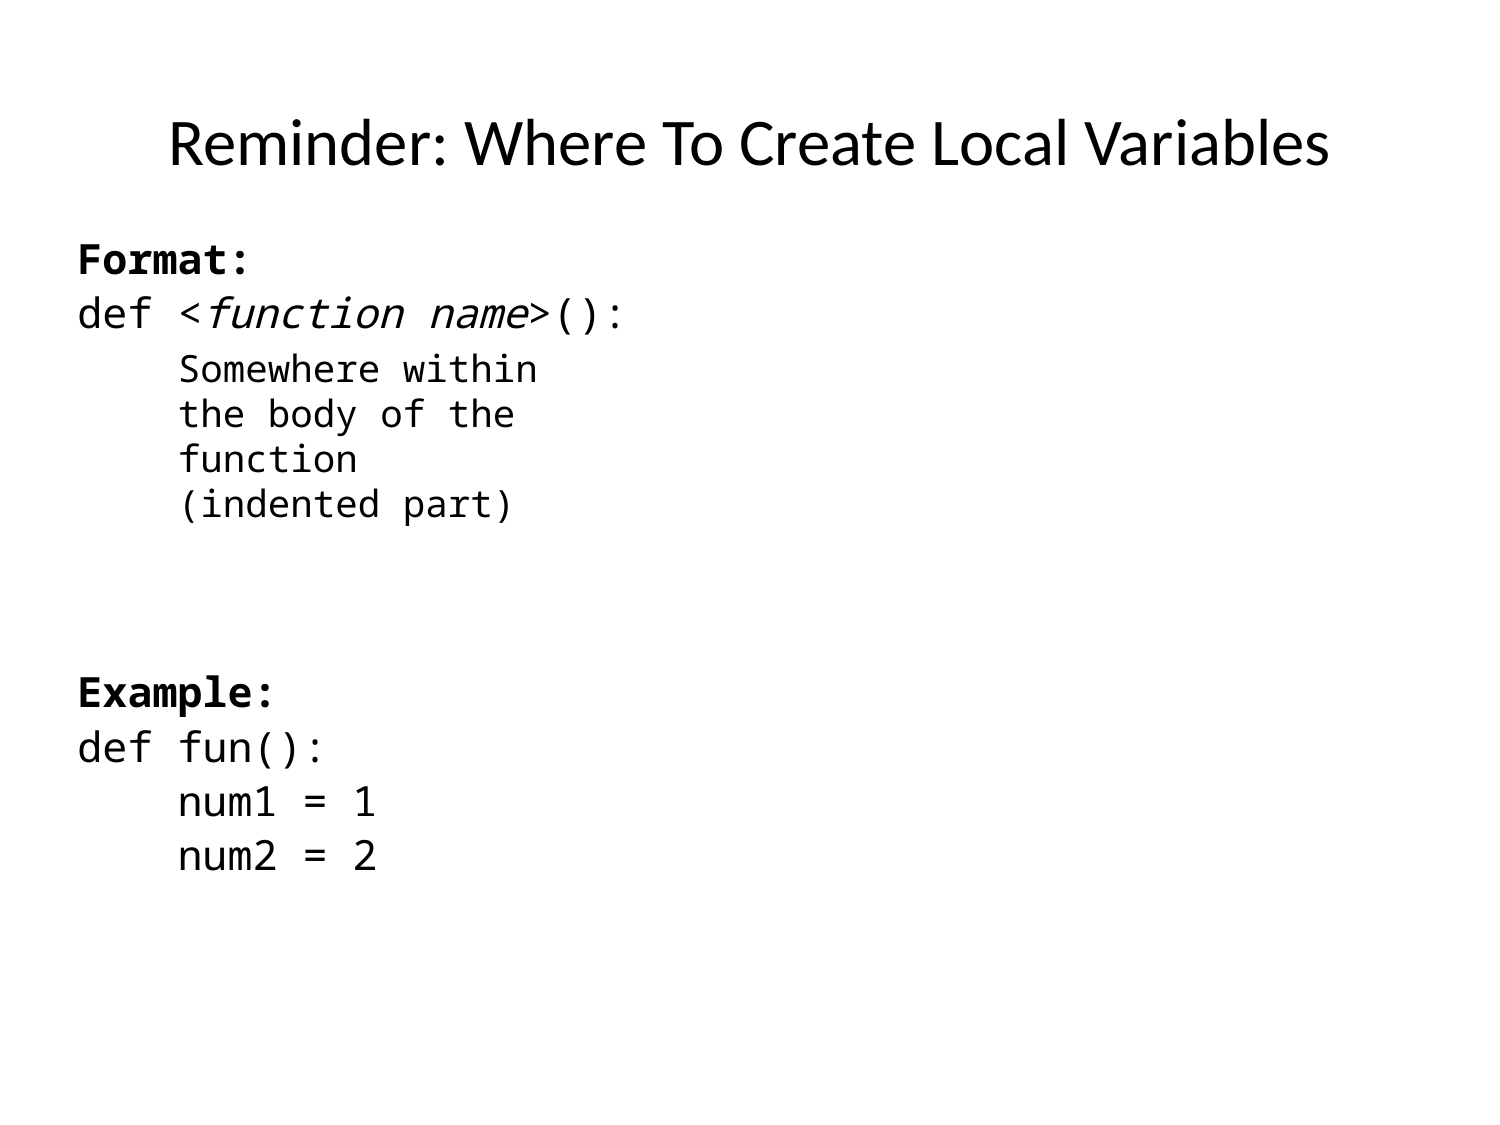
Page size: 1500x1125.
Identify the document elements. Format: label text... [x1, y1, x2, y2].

text_box Somewhere within the body of the function (indented part) [162, 337, 563, 533]
title Reminder: Where To Create Local Variables [75, 45, 1425, 233]
list Format: def <function name>(): Example: def fun(): num1 = 1 num2 = 2 [62, 224, 1413, 943]
